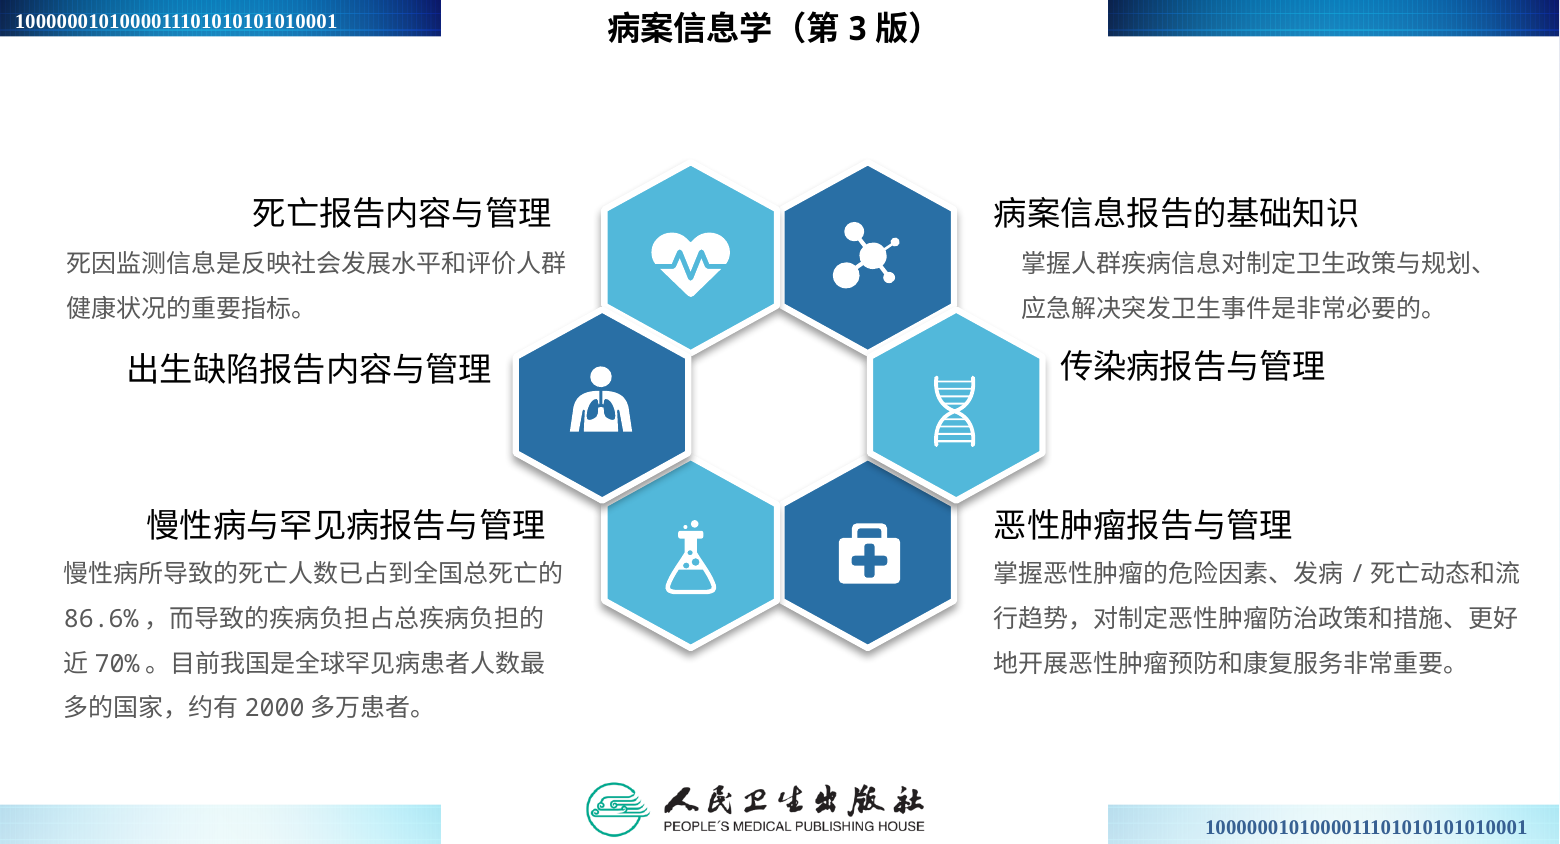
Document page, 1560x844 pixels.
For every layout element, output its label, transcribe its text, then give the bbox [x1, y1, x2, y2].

text_box [513, 307, 691, 503]
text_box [664, 519, 717, 595]
text_box 病案信息学（第3版） [440, 0, 1109, 72]
text_box 掌握恶性肿瘤的危险因素、发病/死亡动态和流行趋势，对制定恶性肿瘤防治政策和措施、更好地开展恶性肿瘤预防和康复服务非常重要。 [979, 534, 1552, 685]
text_box [602, 456, 780, 650]
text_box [929, 375, 980, 448]
picture [565, 772, 945, 844]
text_box [867, 307, 1045, 503]
text_box 病案信息报告的基础知识 [979, 184, 1461, 239]
text_box 恶性肿瘤报告与管理 [979, 496, 1365, 534]
text_box [779, 457, 957, 650]
text_box 出生缺陷报告内容与管理 [76, 340, 507, 396]
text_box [830, 220, 901, 291]
picture [0, 805, 441, 844]
text_box [602, 160, 780, 356]
text_box 死因监测信息是反映社会发展水平和评价人群健康状况的重要指标。 [52, 225, 600, 330]
picture [0, 0, 440, 36]
text_box 死亡报告内容与管理 [192, 184, 567, 225]
text_box [780, 160, 957, 356]
picture [1109, 0, 1560, 36]
text_box 慢性病所导致的死亡人数已占到全国总死亡的86.6%，而导致的疾病负担占总疾病负担的近70%。目前我国是全球罕见病患者人数最多的国家，约有2000多万患者。 [48, 534, 583, 730]
picture [1108, 805, 1560, 844]
text_box 掌握人群疾病信息对制定卫生政策与规划、应急解决突发卫生事件是非常必要的。 [1006, 225, 1522, 330]
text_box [569, 365, 633, 432]
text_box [838, 523, 901, 584]
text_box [651, 232, 731, 298]
text_box 慢性病与罕见病报告与管理 [95, 496, 561, 534]
text_box 传染病报告与管理 [1045, 338, 1367, 393]
